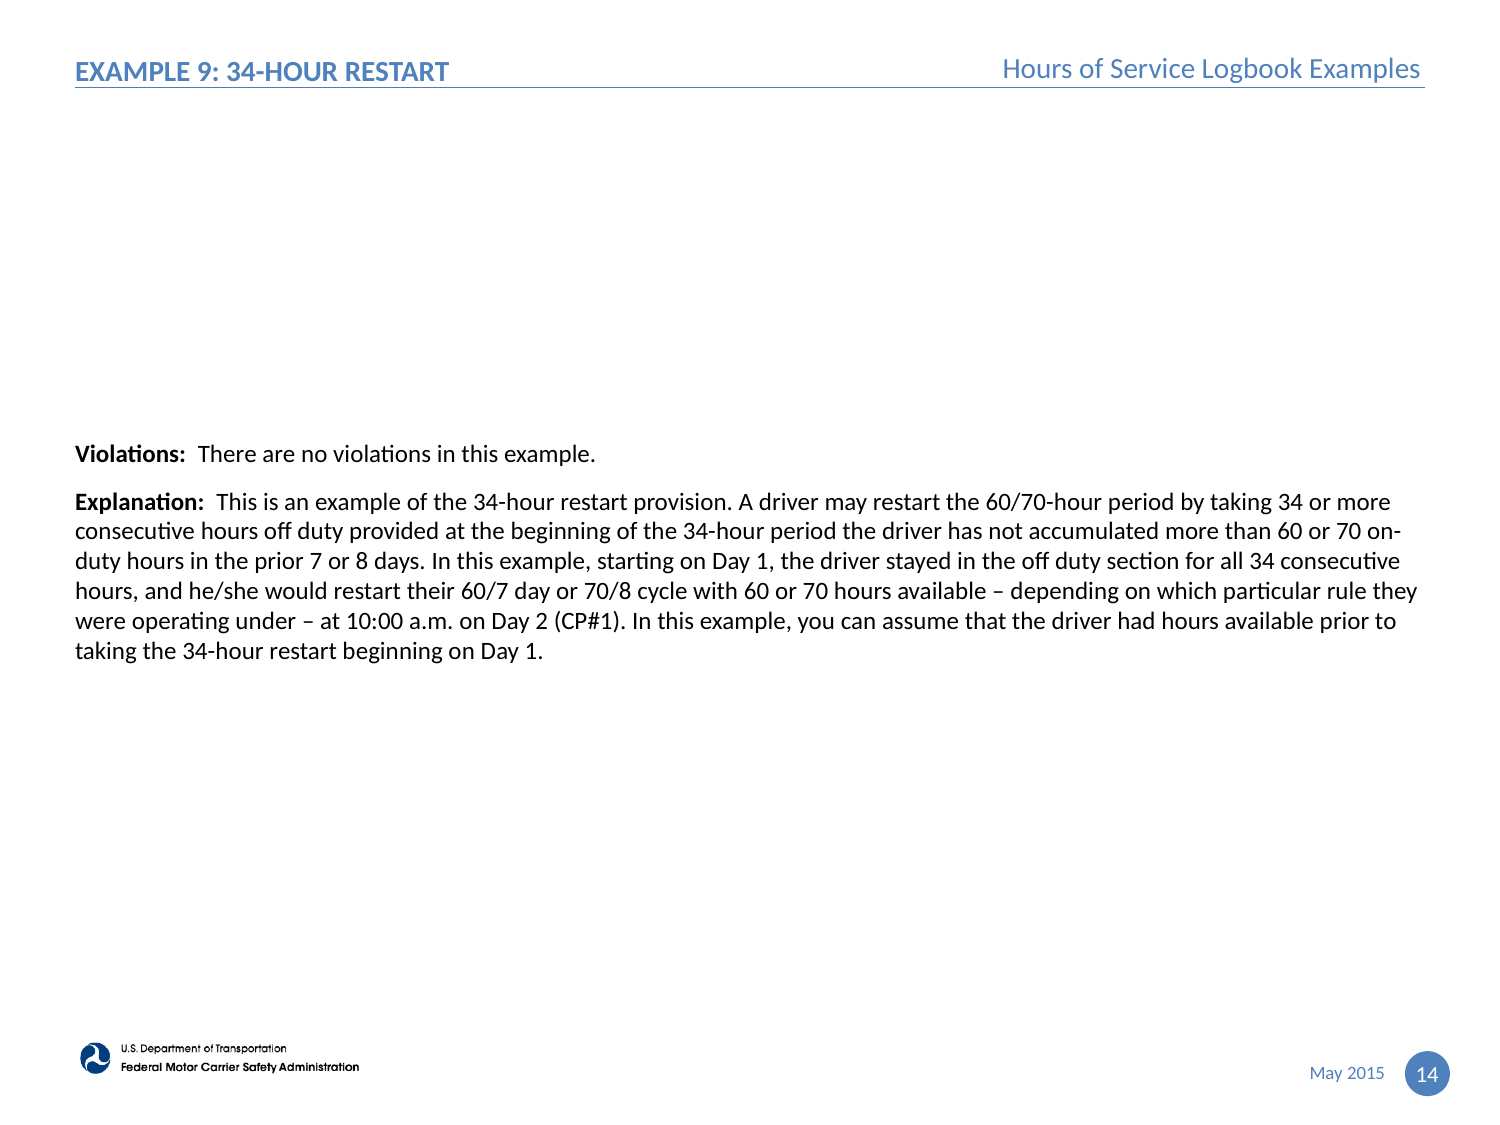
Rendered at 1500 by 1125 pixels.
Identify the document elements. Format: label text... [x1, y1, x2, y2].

list Violations: There are no violations in this example. Explanation: This is an example of the 34-hour restart provision. A driver may restart the 60/70-hour period by taking 34 or more consecutive hours off duty provided at the beginning of the 34-hour period the driver has not accumulated more than 60 or 70 on-duty hours in the prior 7 or 8 days. In this example, starting on Day 1, the driver stayed in the off duty section for all 34 consecutive hours, and he/she would restart their 60/7 day or 70/8 cycle with 60 or 70 hours available – depending on which particular rule they were operating under – at 10:00 a.m. on Day 2 (CP#1). In this example, you can assume that the driver had hours available prior to taking the 34-hour restart beginning on Day 1. [75, 437, 1425, 748]
title EXAMPLE 9: 34-hour RESTART [75, 45, 988, 88]
picture [75, 1037, 363, 1076]
